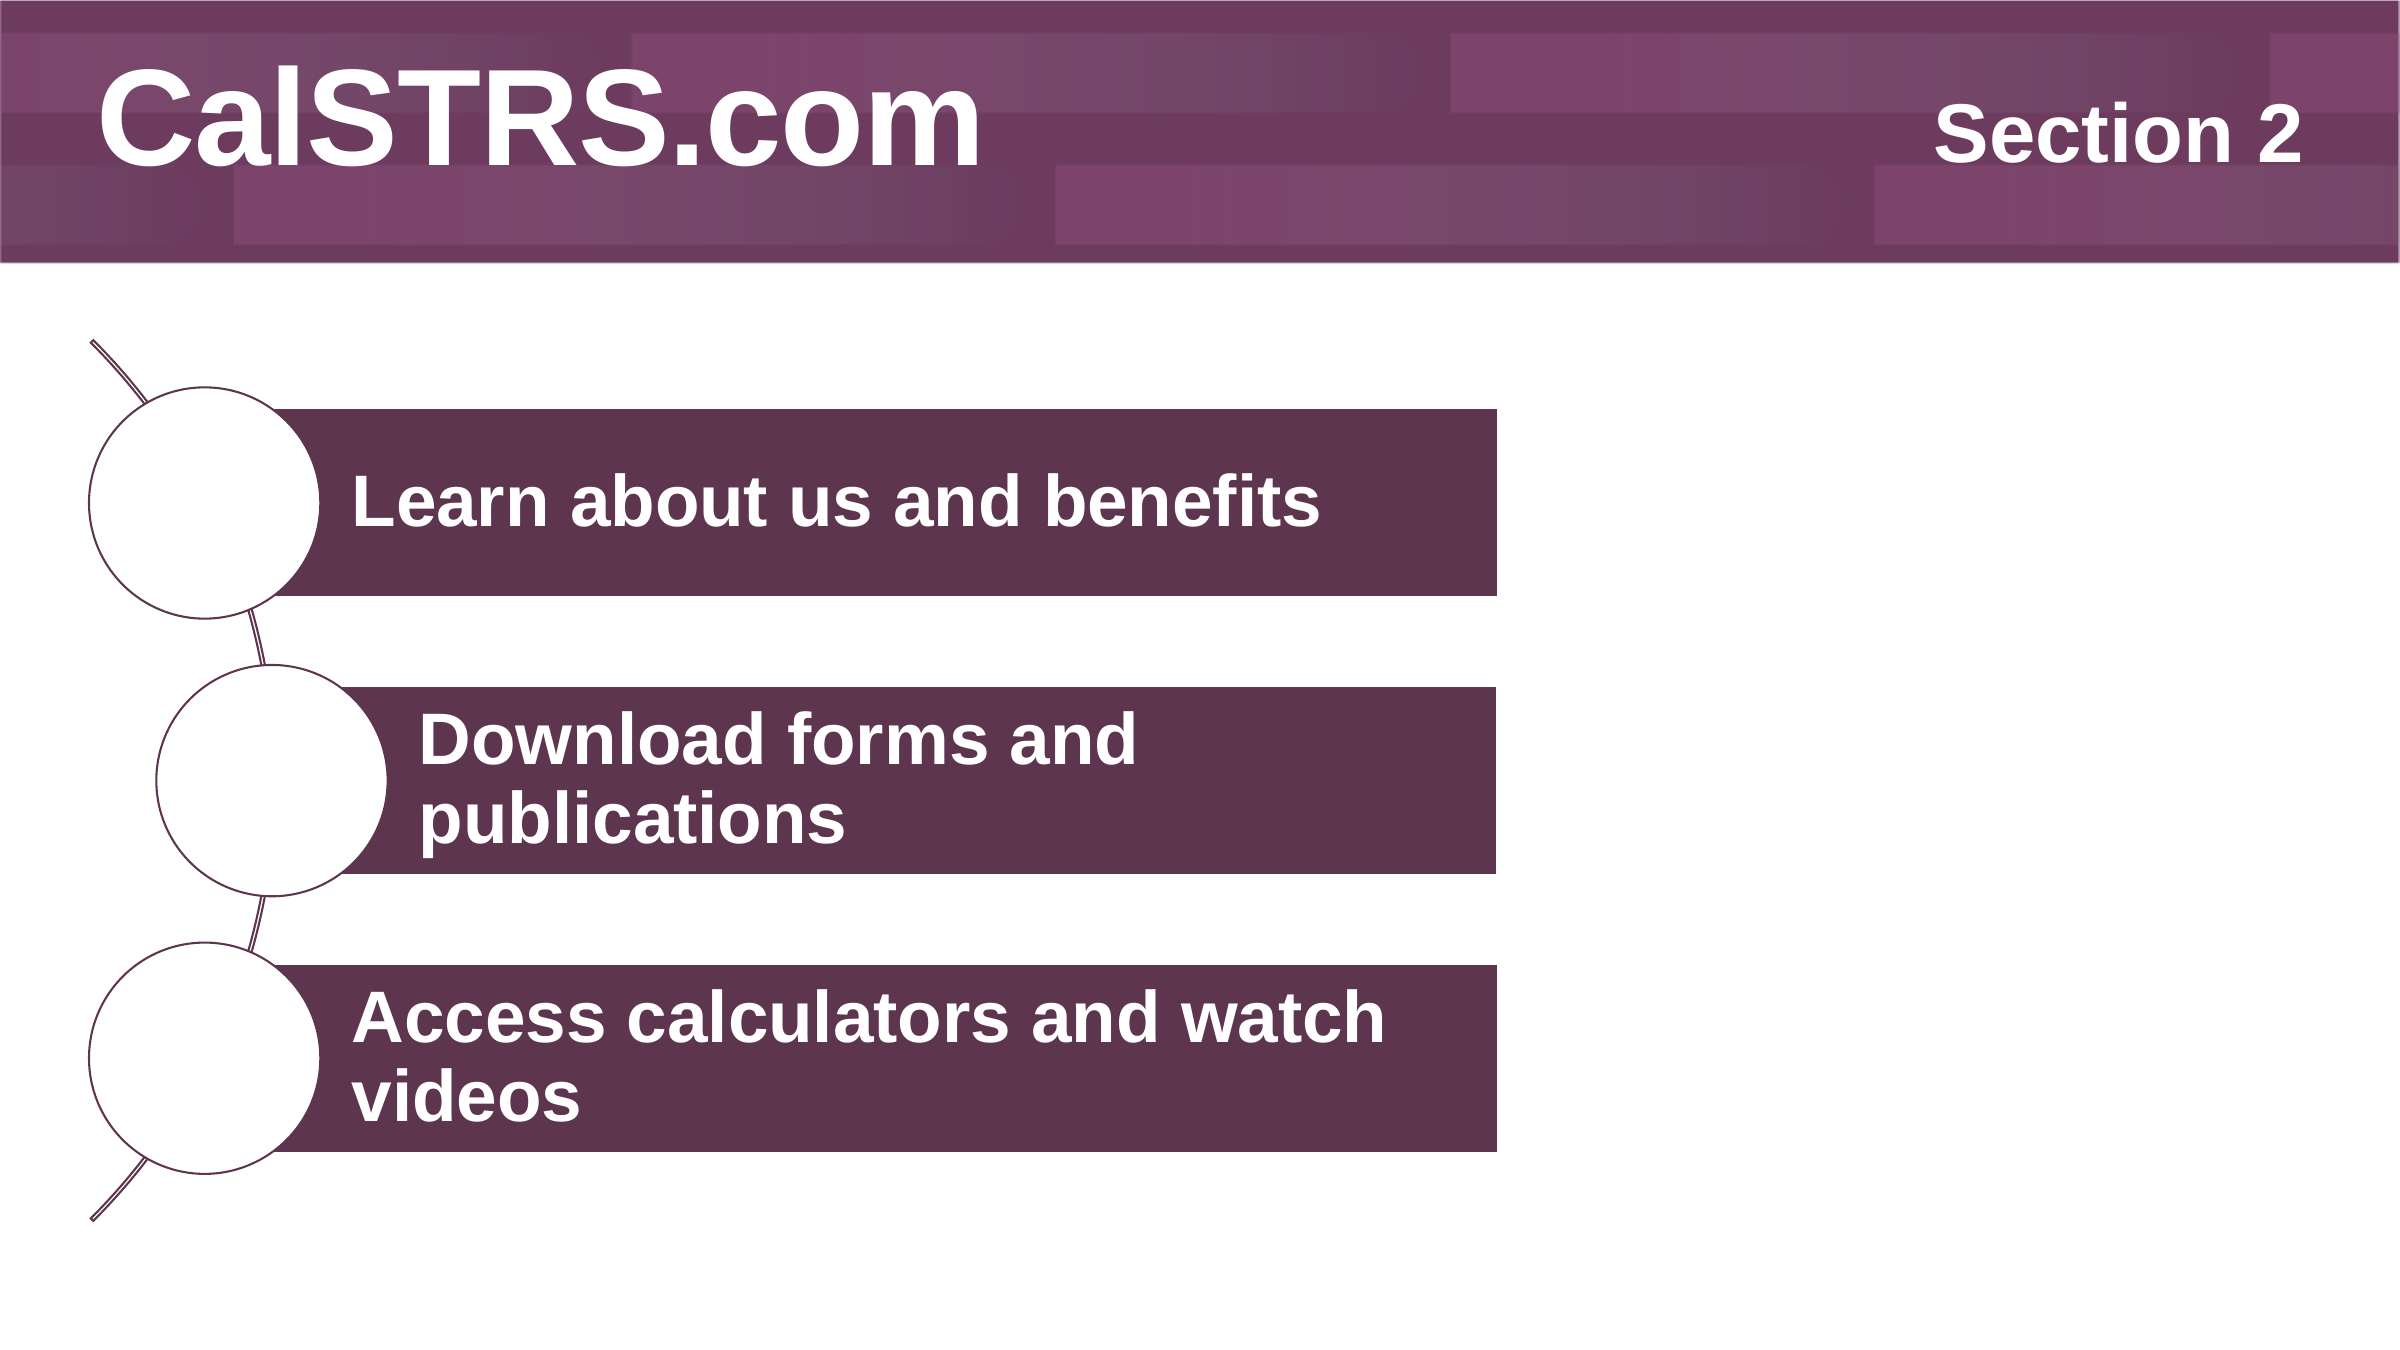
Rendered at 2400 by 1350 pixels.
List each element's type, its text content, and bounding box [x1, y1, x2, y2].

picture [0, 0, 2400, 1350]
text_box Section 2 [1903, 72, 2334, 187]
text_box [76, 317, 1509, 1244]
text_box CalSTRS.com [81, 39, 1118, 181]
